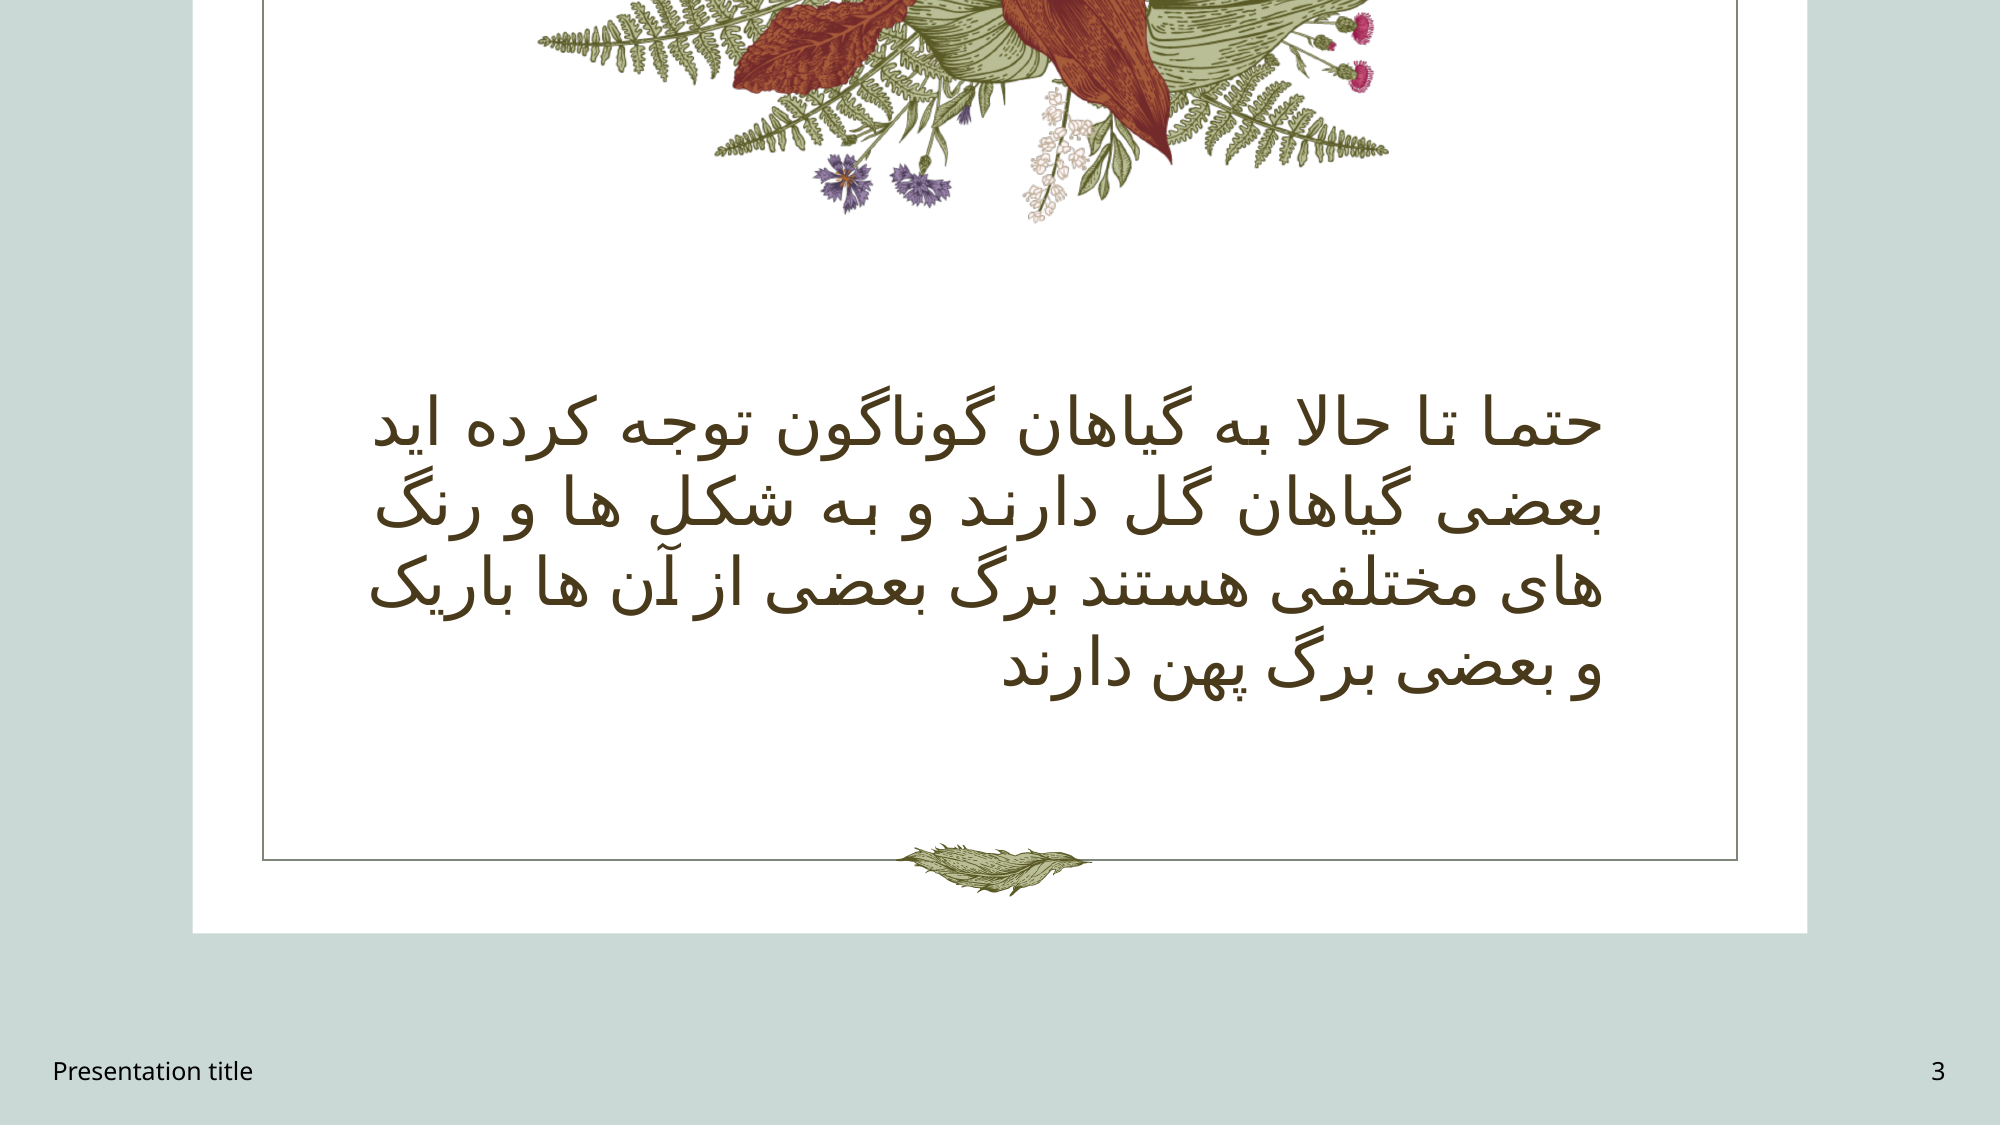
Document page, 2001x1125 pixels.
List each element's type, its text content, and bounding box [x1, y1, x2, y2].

slide_number 3 [1510, 1042, 1961, 1103]
list حتما تا حالا به گیاهان گوناگون توجه کرده اید بعضی گیاهان گل دارند و به شکل ها و رنگ های مختلفی هستند برگ بعضی از آن ها باریک و بعضی برگ پهن دارند [350, 371, 1622, 814]
picture [535, 0, 1416, 243]
footer Presentation title [37, 1042, 713, 1103]
picture [894, 838, 1093, 897]
